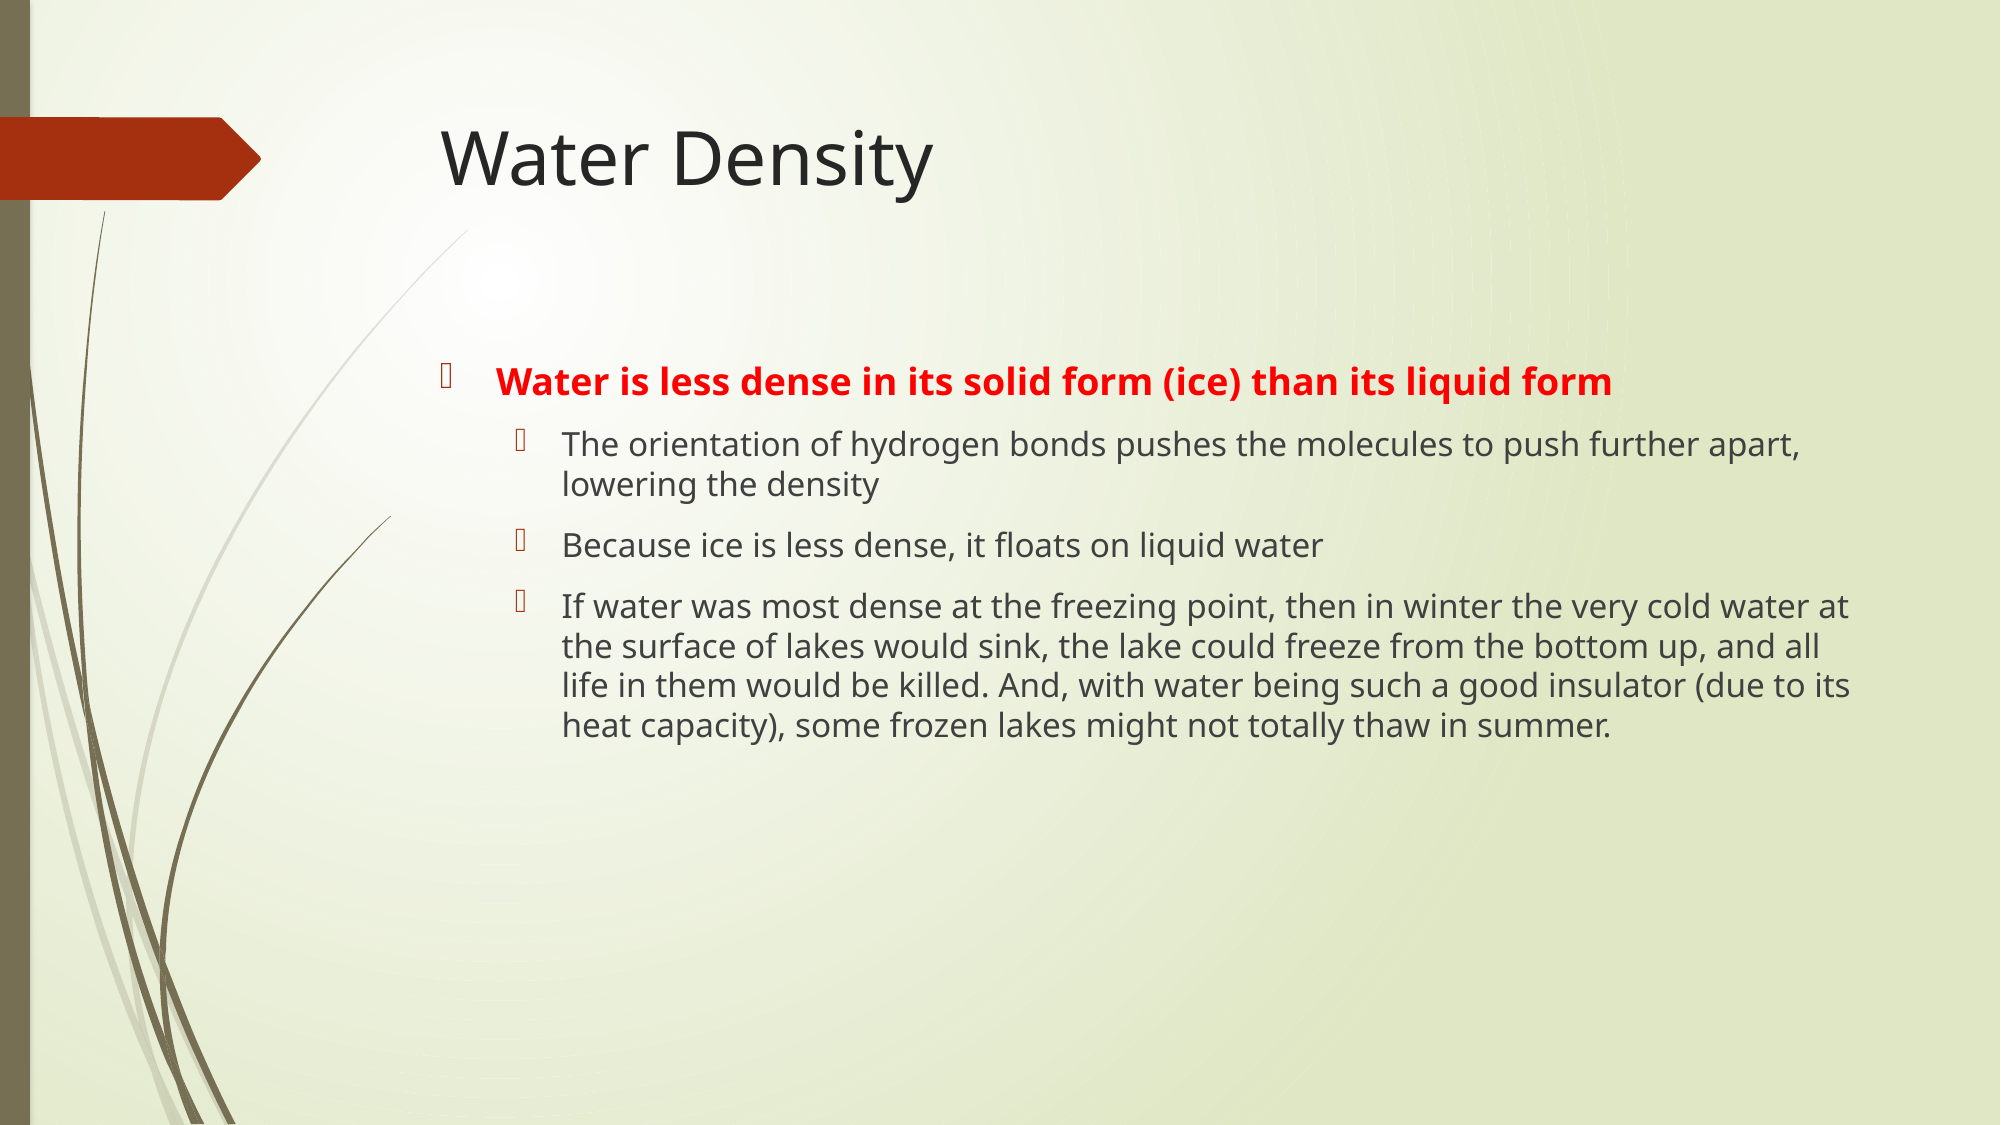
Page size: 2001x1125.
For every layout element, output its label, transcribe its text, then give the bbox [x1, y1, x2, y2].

title Water Density [425, 102, 1888, 313]
list Water is less dense in its solid form (ice) than its liquid form The orientation of hydrogen bonds pushes the molecules to push further apart, lowering the density Because ice is less dense, it floats on liquid water If water was most dense at the freezing point, then in winter the very cold water at the surface of lakes would sink, the lake could freeze from the bottom up, and all life in them would be killed. And, with water being such a good insulator (due to its heat capacity), some frozen lakes might not totally thaw in summer. [424, 350, 1888, 970]
